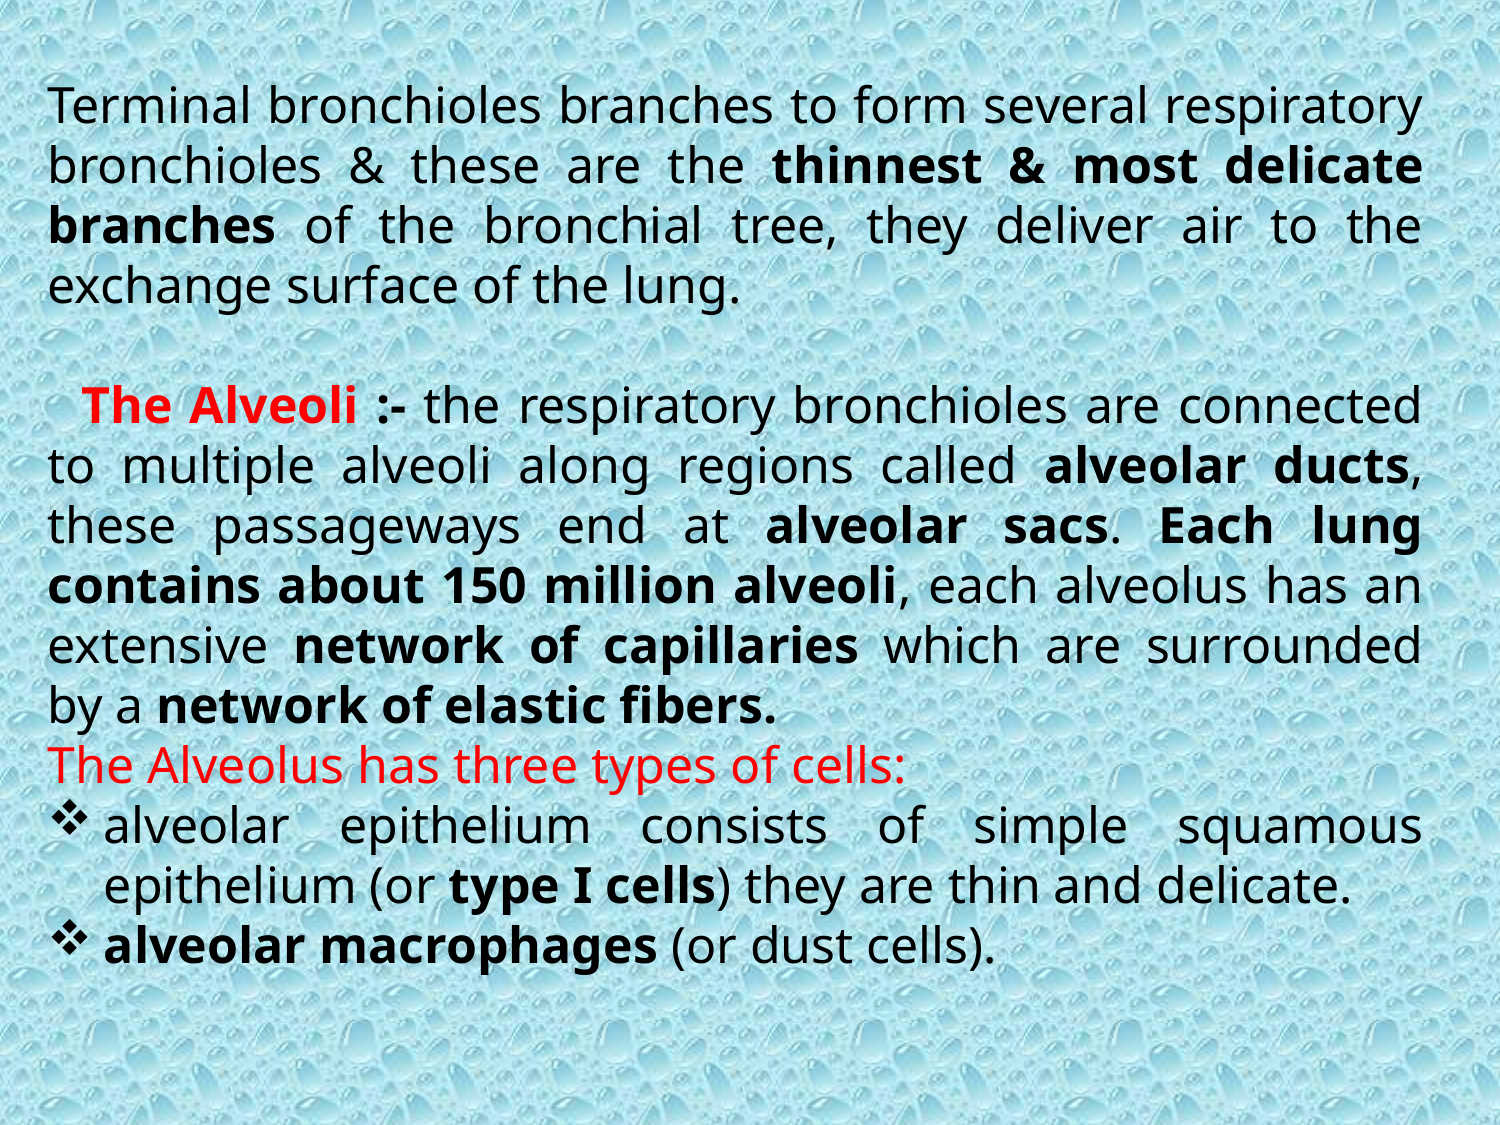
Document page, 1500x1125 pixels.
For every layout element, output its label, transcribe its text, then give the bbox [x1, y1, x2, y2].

text_box Terminal bronchioles branches to form several respiratory bronchioles & these are the thinnest & most delicate branches of the bronchial tree, they deliver air to the exchange surface of the lung. The Alveoli :- the respiratory bronchioles are connected to multiple alveoli along regions called alveolar ducts, these passageways end at alveolar sacs. Each lung contains about 150 million alveoli, each alveolus has an extensive network of capillaries which are surrounded by a network of elastic fibers. The Alveolus has three types of cells: alveolar epithelium consists of simple squamous epithelium (or type I cells) they are thin and delicate. alveolar macrophages (or dust cells). [32, 66, 1439, 982]
picture [0, 0, 1500, 1125]
